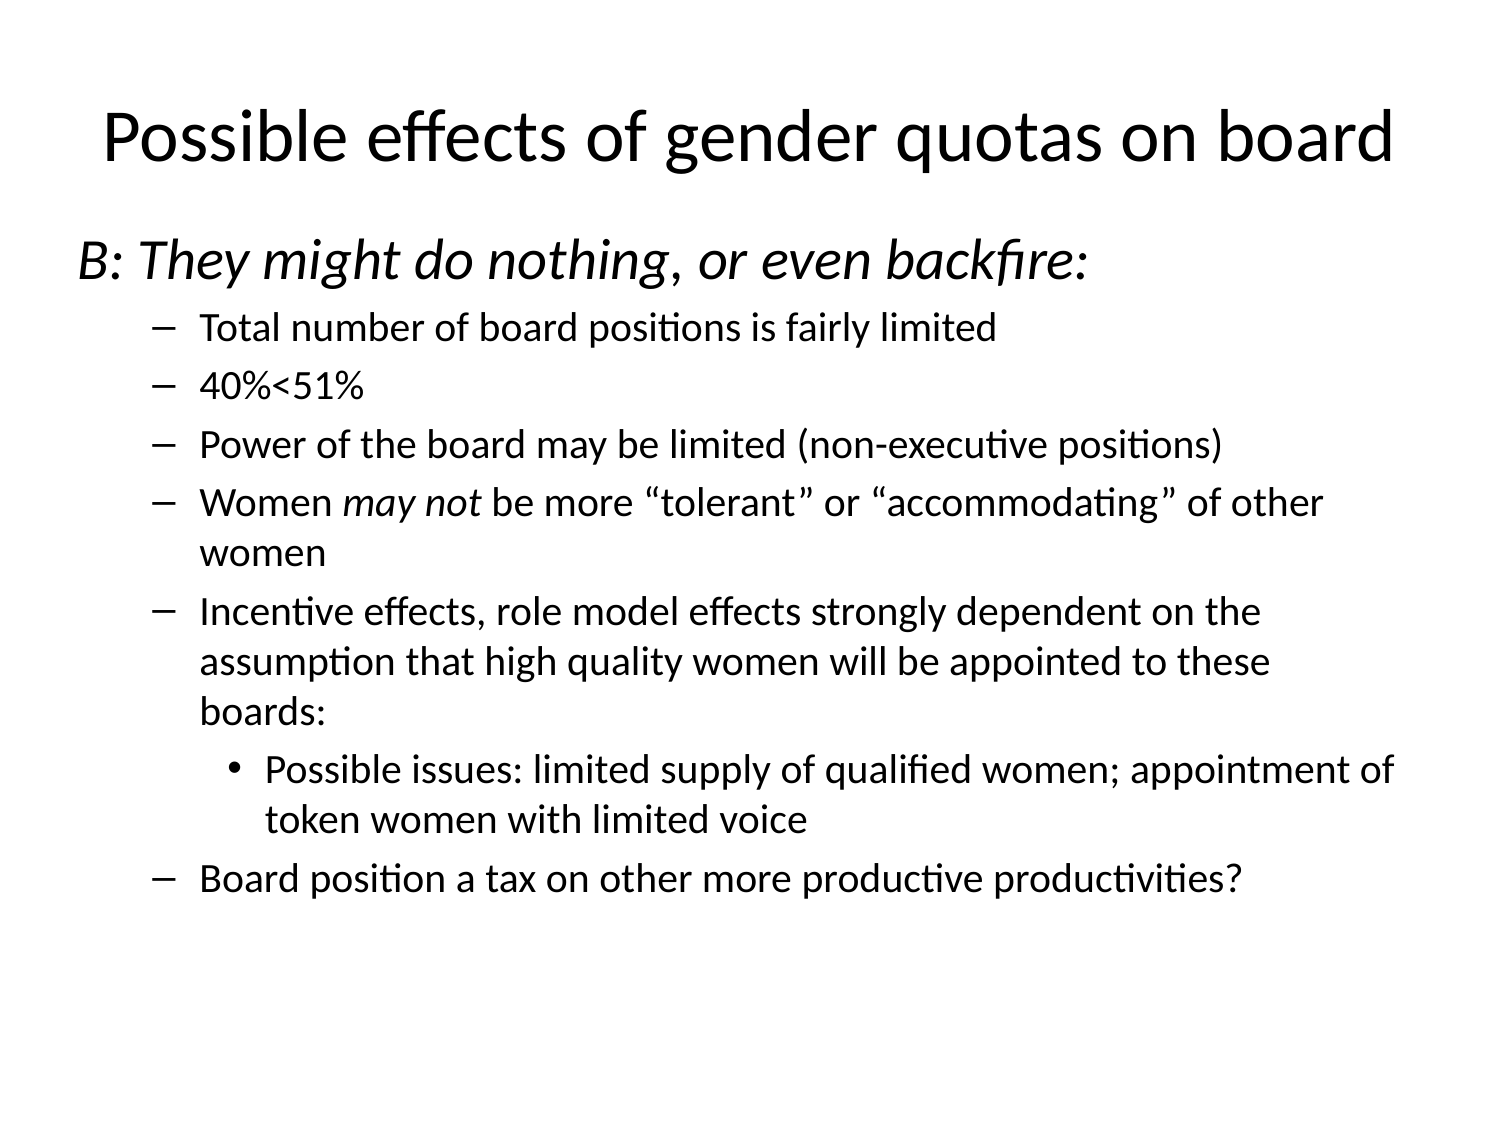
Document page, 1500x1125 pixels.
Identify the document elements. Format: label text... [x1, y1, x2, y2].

title Possible effects of gender quotas on board [75, 50, 1425, 213]
list B: They might do nothing, or even backfire: Total number of board positions is fairly limited 40%<51% Power of the board may be limited (non-executive positions) Women may not be more “tolerant” or “accommodating” of other women Incentive effects, role model effects strongly dependent on the assumption that high quality women will be appointed to these boards: Possible issues: limited supply of qualified women; appointment of token women with limited voice Board position a tax on other more productive productivities? [62, 125, 1413, 1038]
